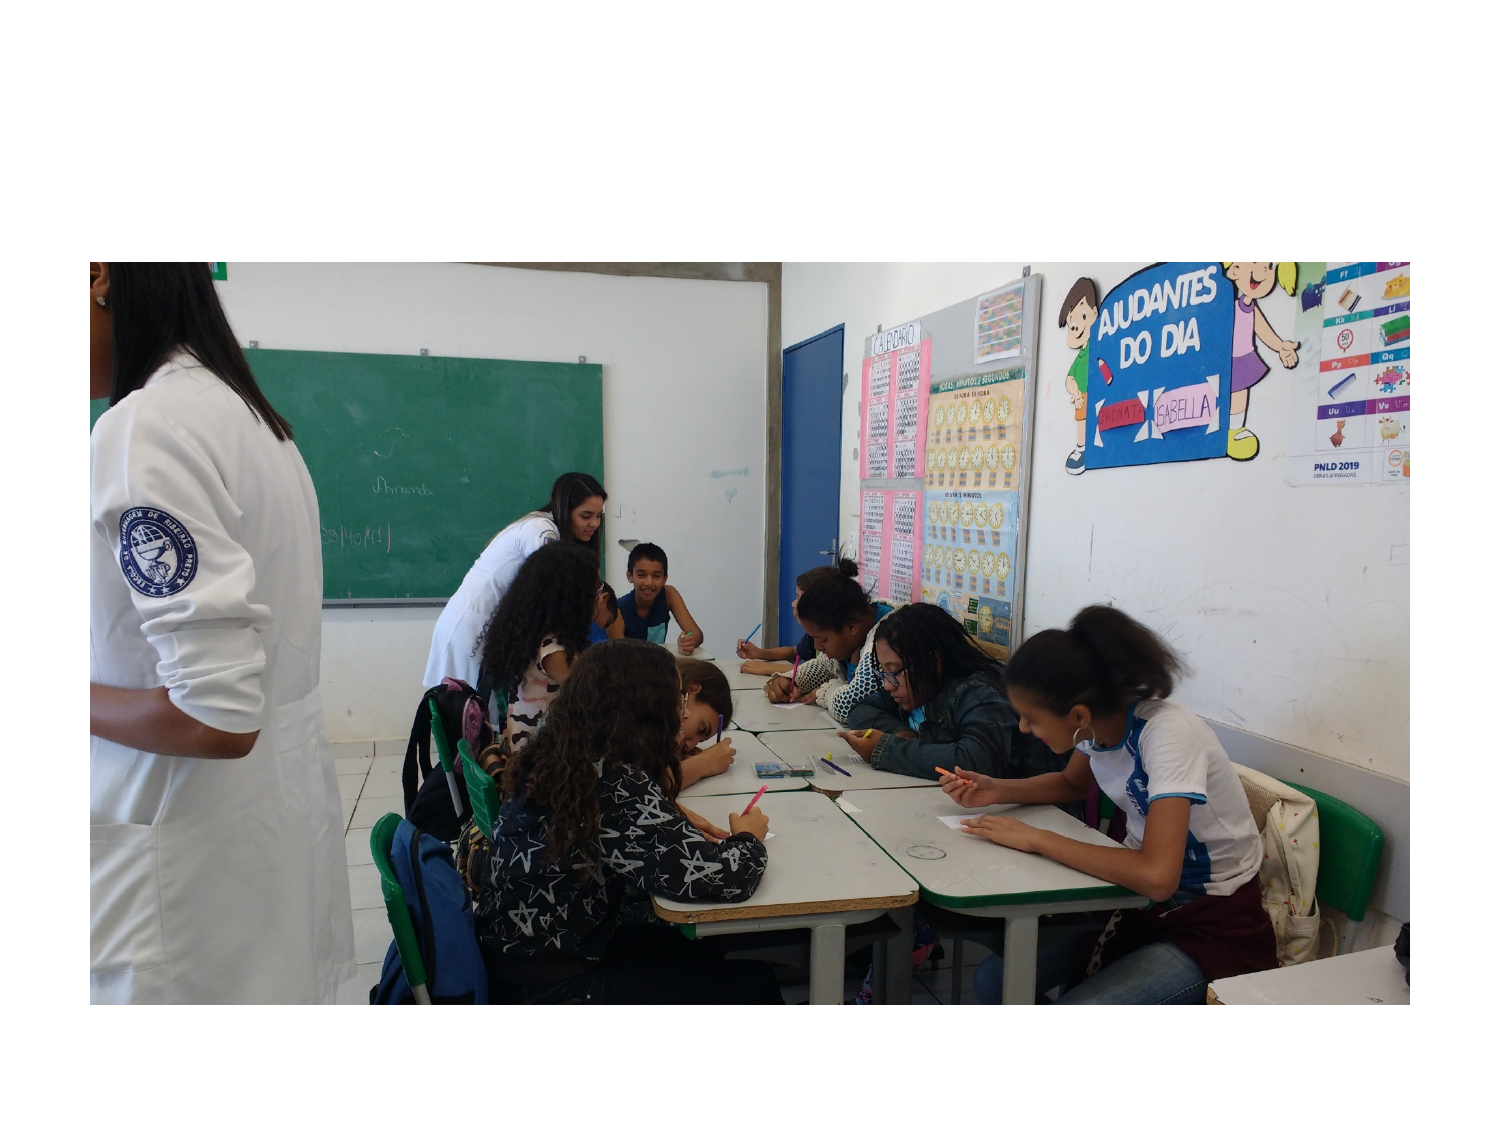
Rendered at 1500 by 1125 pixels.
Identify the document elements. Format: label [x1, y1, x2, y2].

list [89, 262, 1411, 1006]
